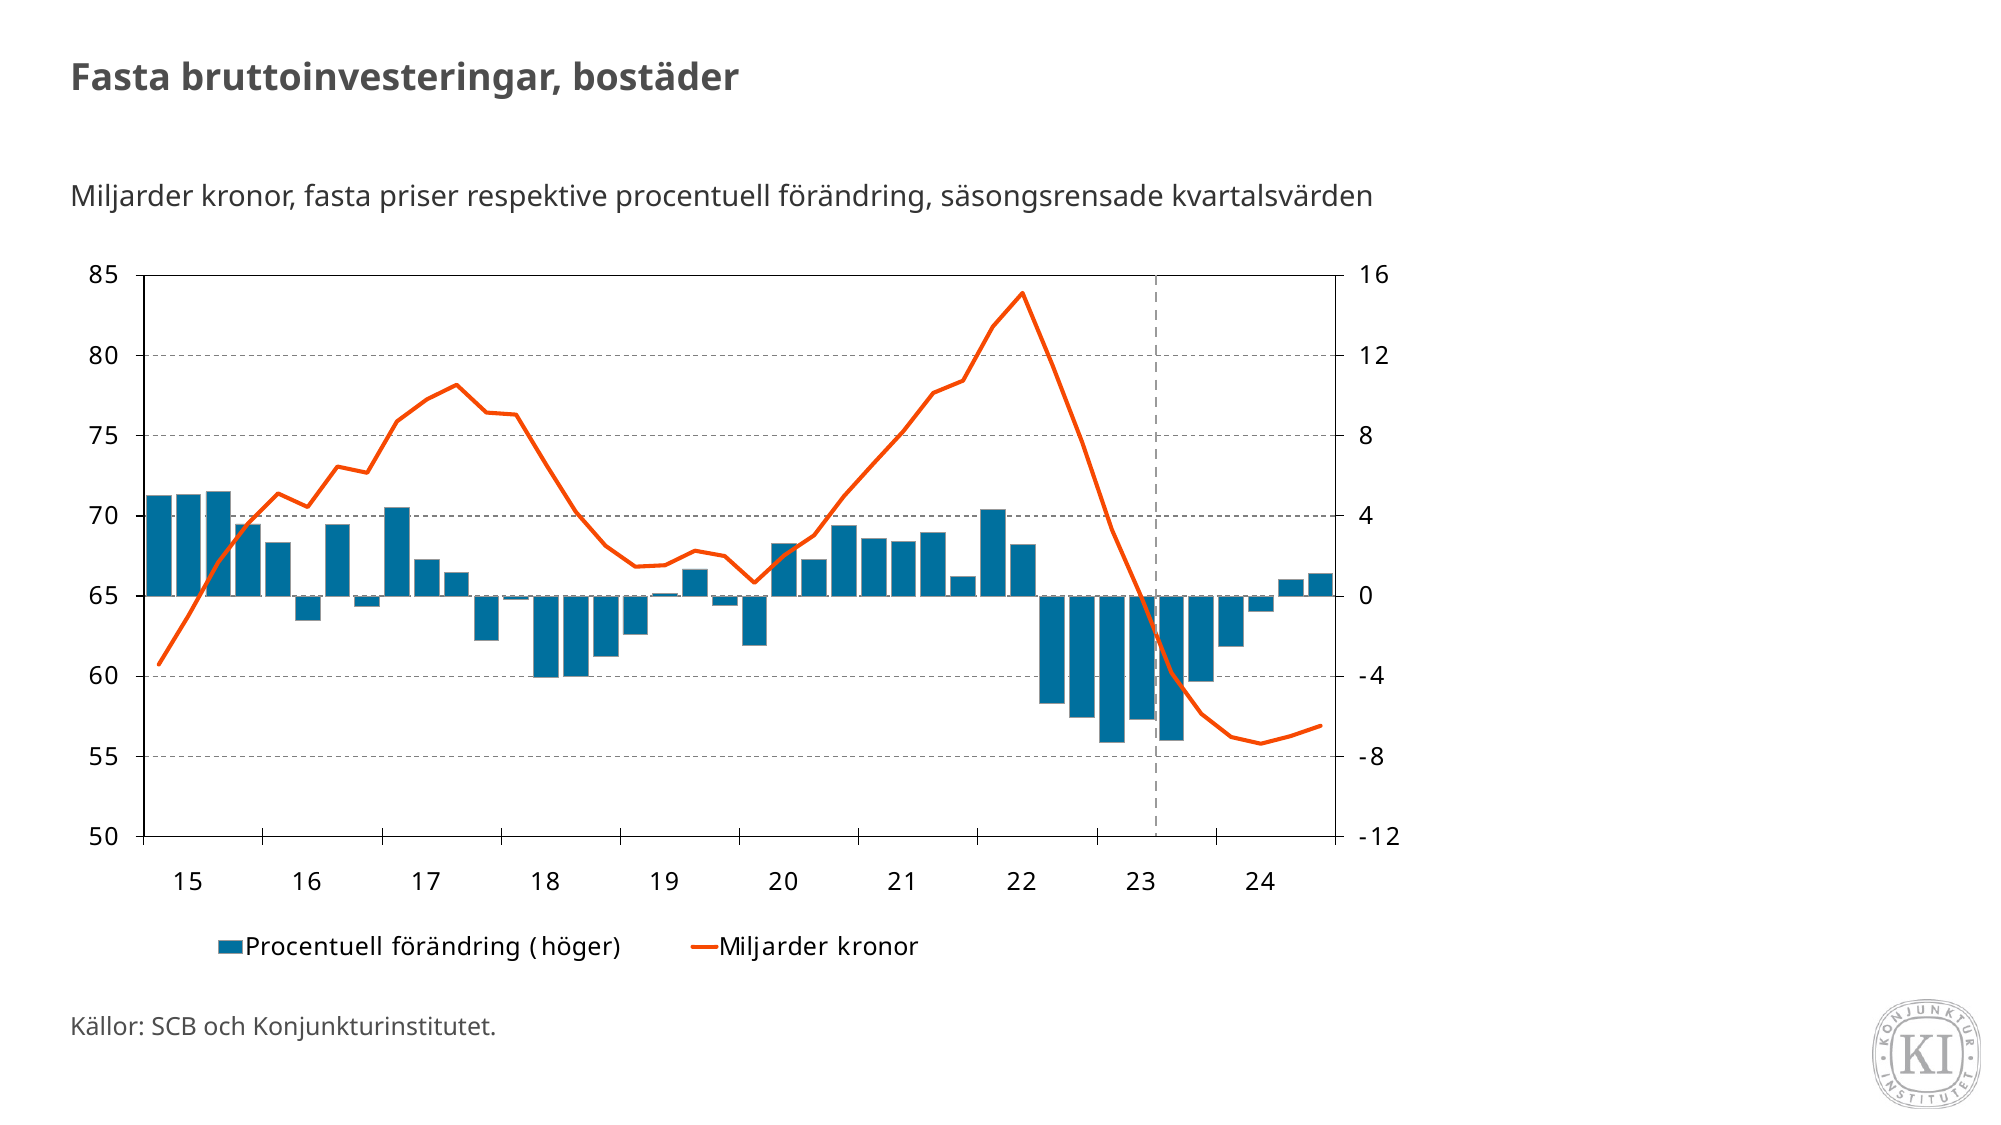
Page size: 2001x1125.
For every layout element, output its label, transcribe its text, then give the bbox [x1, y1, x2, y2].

picture [1872, 999, 1981, 1109]
title Fasta bruttoinvesteringar, bostäder [55, 45, 1476, 128]
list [72, 249, 1491, 984]
list Miljarder kronor, fasta priser respektive procentuell förändring, säsongsrensade kvartalsvärden [55, 137, 1476, 220]
subtitle Källor: SCB och Konjunkturinstitutet. [55, 1003, 1476, 1106]
